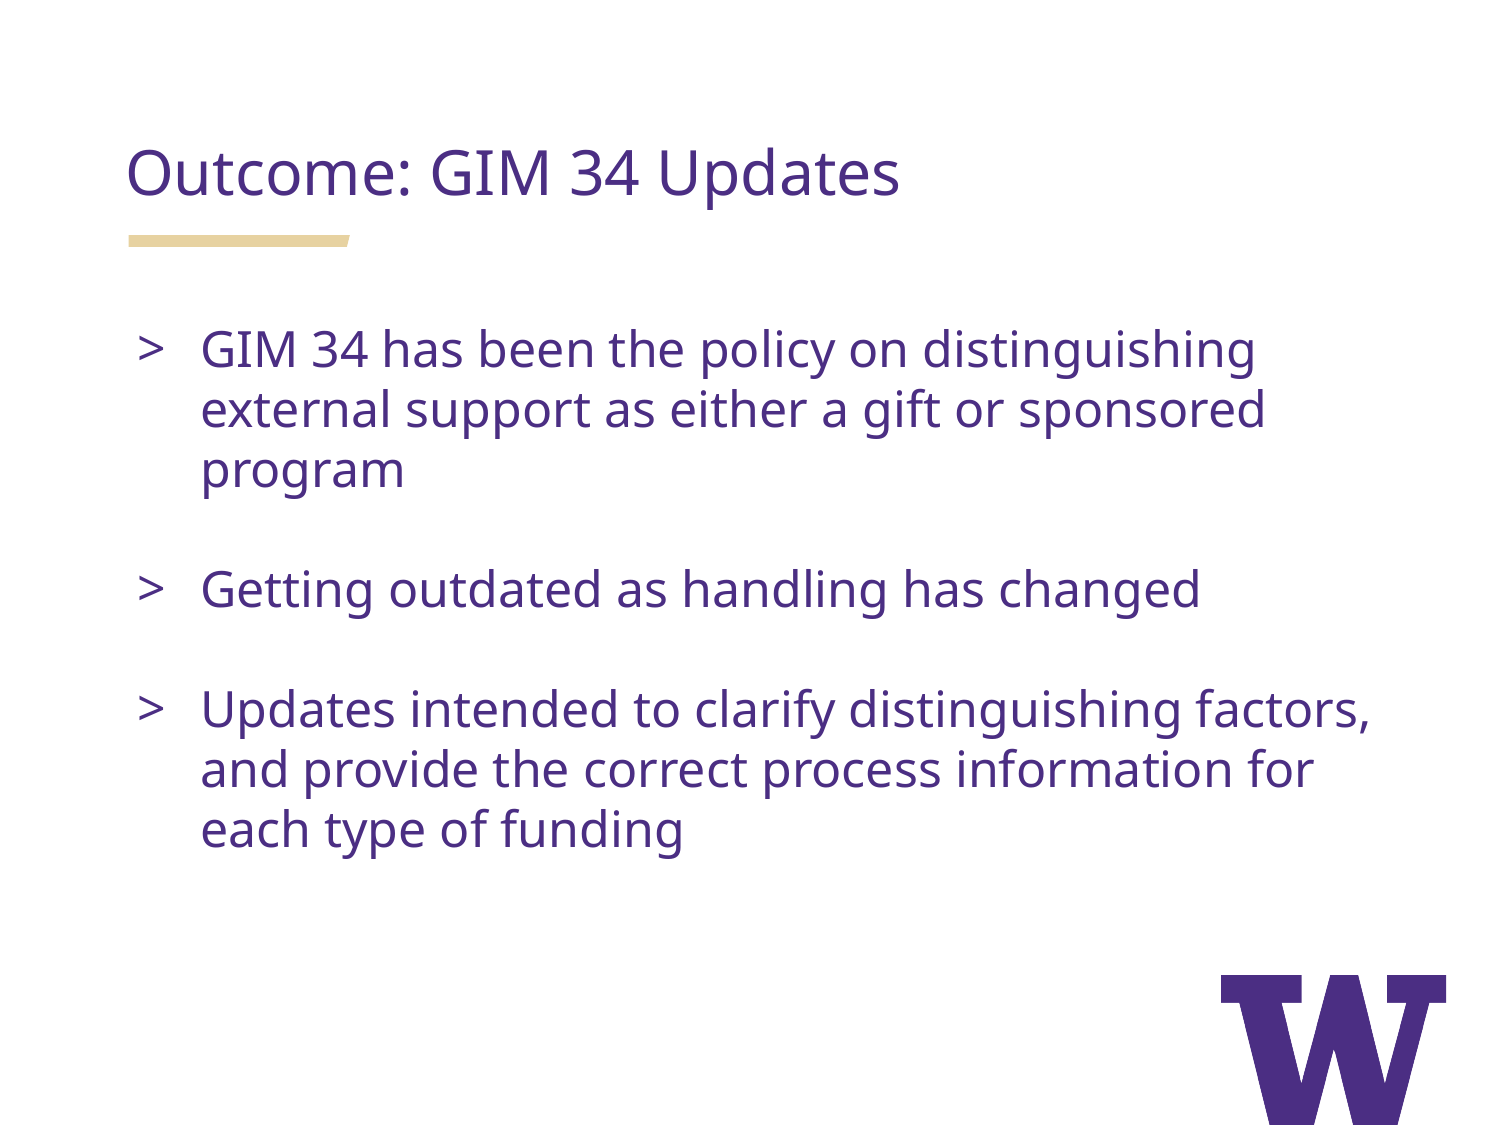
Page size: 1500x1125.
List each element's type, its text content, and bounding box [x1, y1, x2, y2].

picture [1221, 975, 1447, 1125]
text_box GIM 34 has been the policy on distinguishing external support as either a gift or sponsored program Getting outdated as handling has changed Updates intended to clarify distinguishing factors, and provide the correct process information for each type of funding [110, 302, 1423, 881]
list Outcome: GIM 34 Updates [110, 60, 1453, 224]
picture [128, 235, 350, 247]
